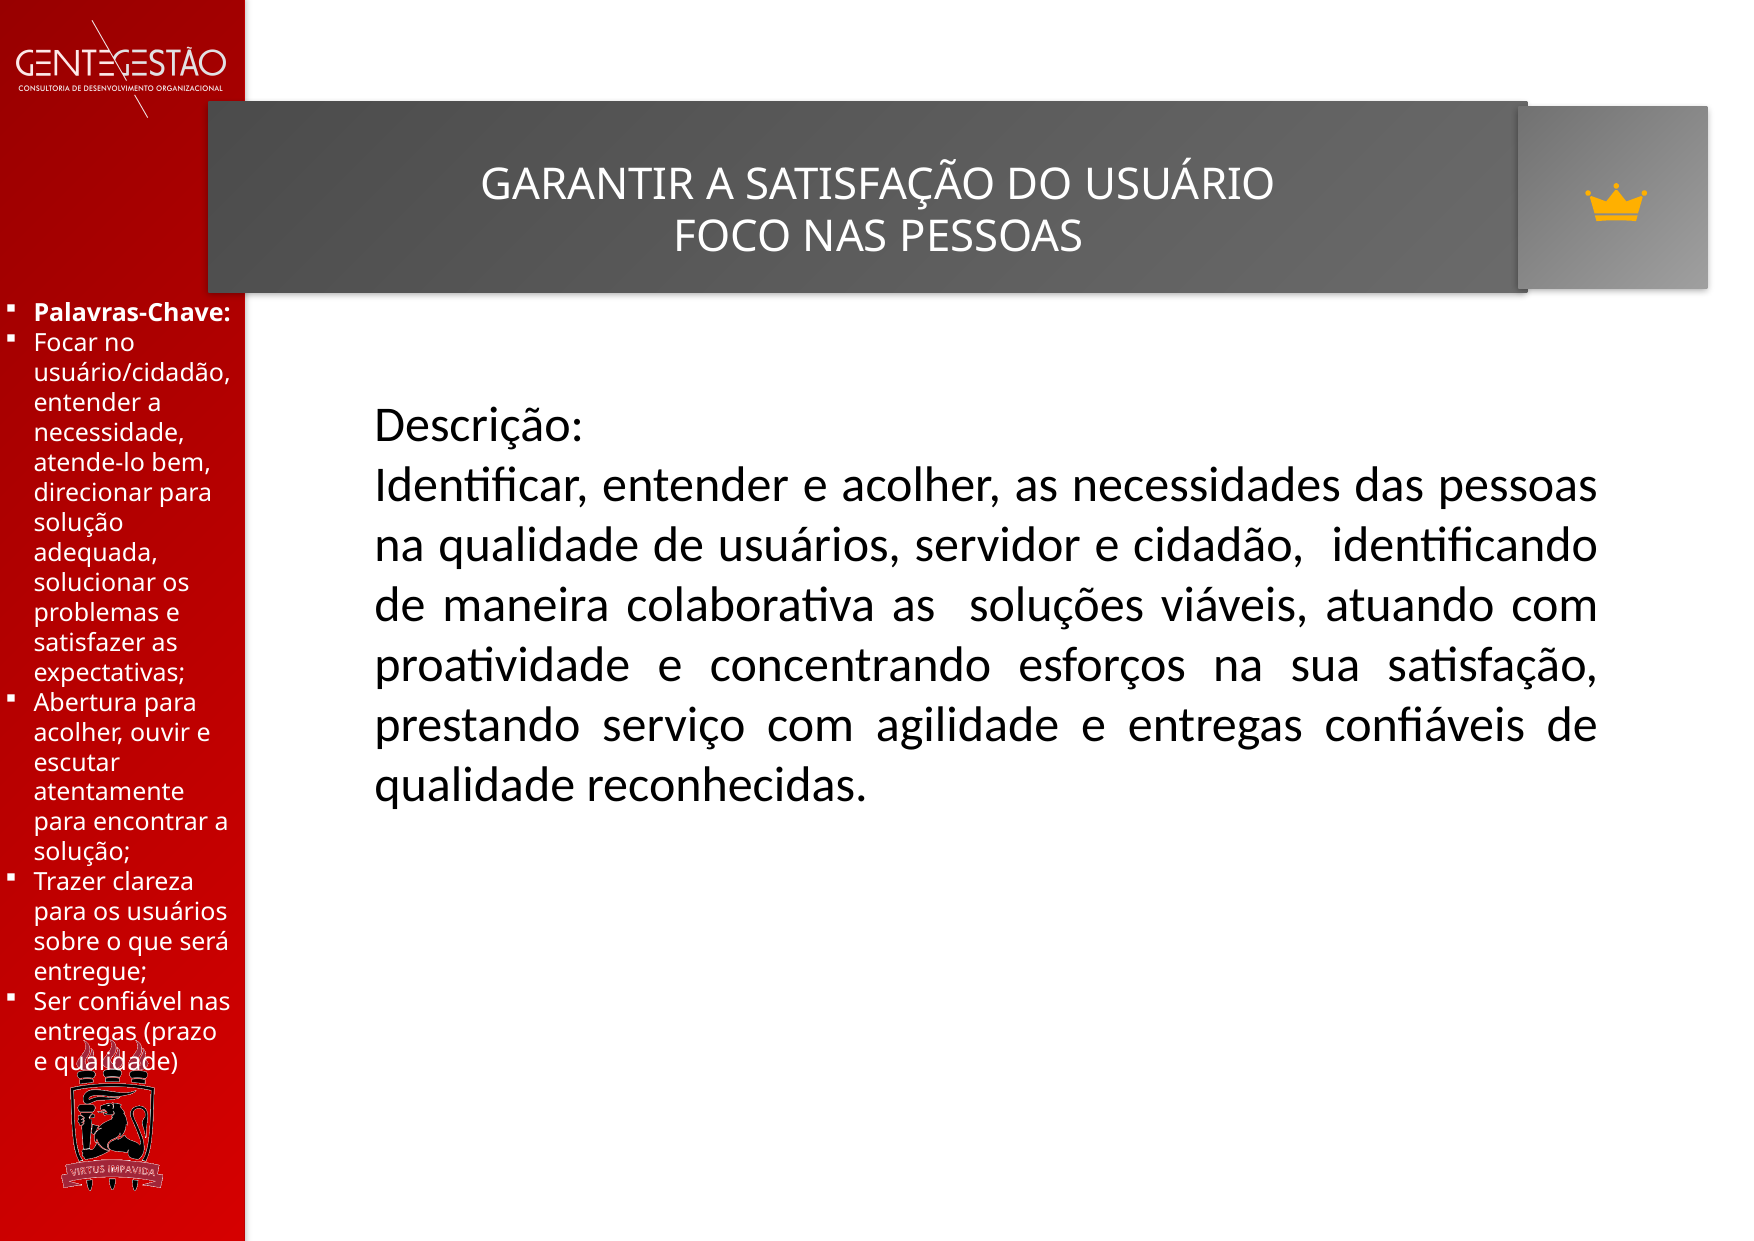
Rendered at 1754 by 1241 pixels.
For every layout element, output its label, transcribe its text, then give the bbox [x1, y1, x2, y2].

text_box Descrição: Identificar, entender e acolher, as necessidades das pessoas na qualidade de usuários, servidor e cidadão, identificando de maneira colaborativa as soluções viáveis, atuando com proatividade e concentrando esforços na sua satisfação, prestando serviço com agilidade e entregas confiáveis de qualidade reconhecidas. [359, 384, 1614, 819]
picture [0, 1033, 263, 1203]
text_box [1585, 182, 1648, 222]
text_box Palavras-Chave: Focar no usuário/cidadão, entender a necessidade, atende-lo bem, direcionar para solução adequada, solucionar os problemas e satisfazer as expectativas; Abertura para acolher, ouvir e escutar atentamente para encontrar a solução; Trazer clareza para os usuários sobre o que será entregue; Ser confiável nas entregas (prazo e qualidade) [0, 289, 251, 1083]
text_box GARANTIR A SATISFAÇÃO DO USUÁRIO FOCO NAS PESSOAS [384, 148, 1373, 268]
